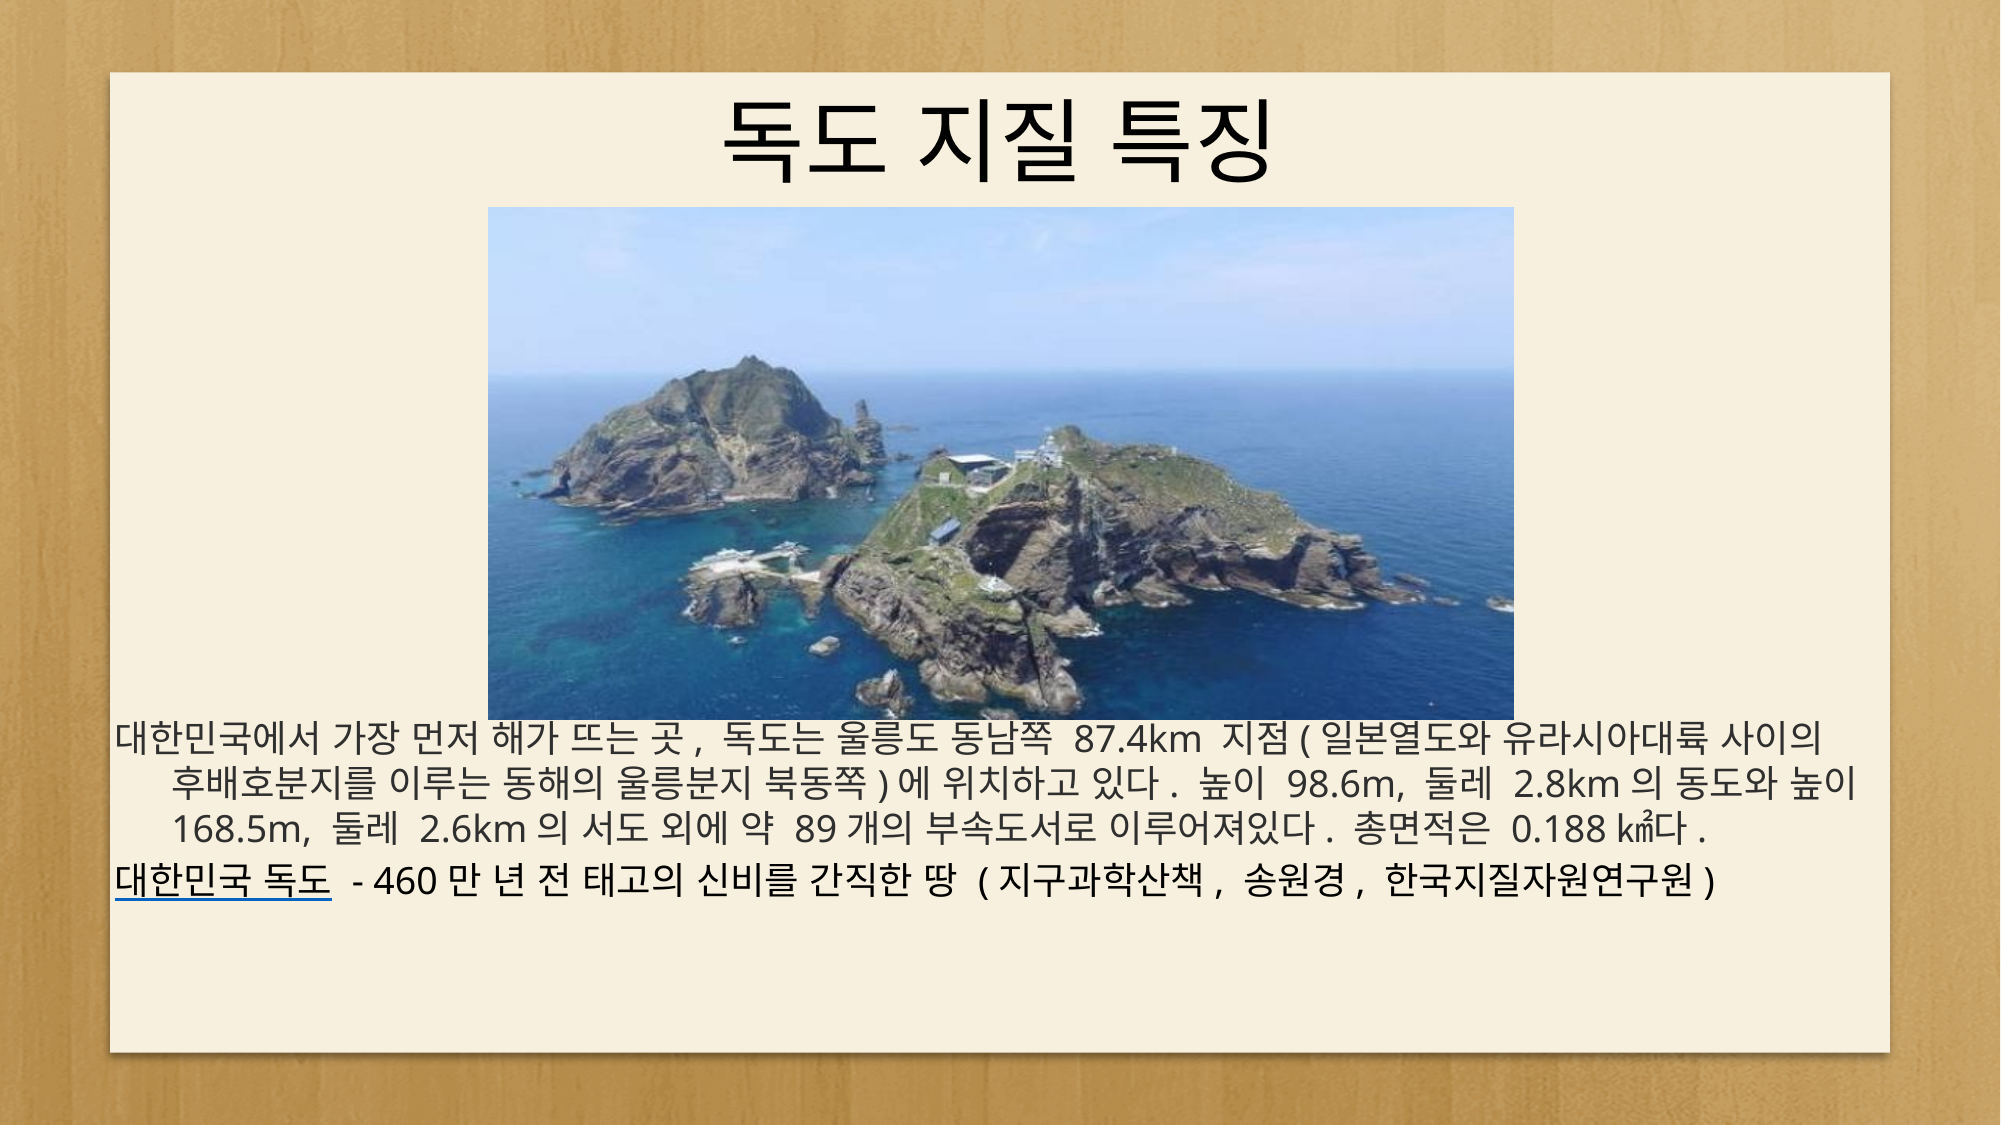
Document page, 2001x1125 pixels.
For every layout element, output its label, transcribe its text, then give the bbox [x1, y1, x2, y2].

picture [0, 0, 2001, 1125]
title 독도 지질 특징 [99, 45, 1901, 233]
list 대한민국에서 가장 먼저 해가 뜨는 곳, 독도는 울릉도 동남쪽 87.4km 지점(일본열도와 유라시아대륙 사이의 후배호분지를 이루는 동해의 울릉분지 북동쪽)에 위치하고 있다. 높이 98.6m, 둘레 2.8km의 동도와 높이 168.5m, 둘레 2.6km의 서도 외에 약 89개의 부속도서로 이루어져있다. 총면적은 0.188㎢다. 대한민국 독도 - 460만 년 전 태고의 신비를 간직한 땅 (지구과학산책, 송원경, 한국지질자원연구원) [99, 262, 1901, 1006]
